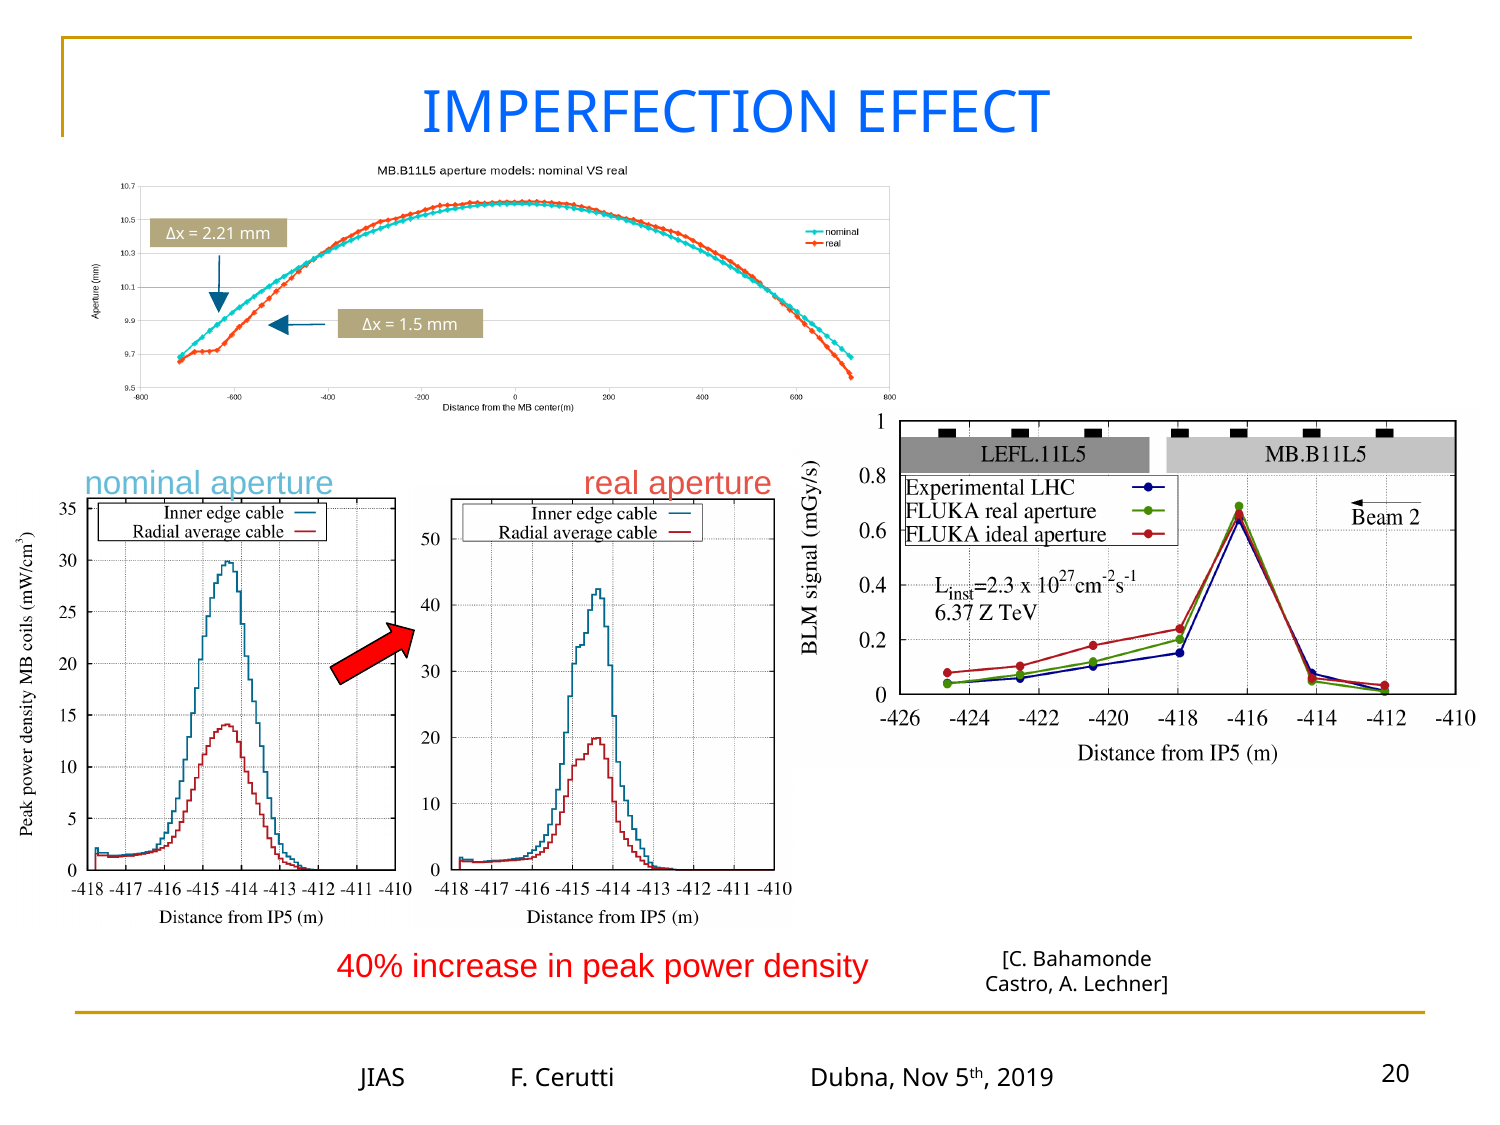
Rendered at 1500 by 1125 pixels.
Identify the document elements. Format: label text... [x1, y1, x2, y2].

text_box IMPERFECTION EFFECT [16, 53, 1457, 166]
text_box 40% increase in peak power density [286, 928, 921, 992]
text_box [C. Bahamonde Castro, A. Lechner] [969, 945, 1184, 970]
text_box real aperture [538, 445, 787, 484]
slide_number 20 [1243, 1023, 1426, 1100]
text_box nominal aperture [63, 445, 356, 484]
picture [11, 155, 1479, 929]
